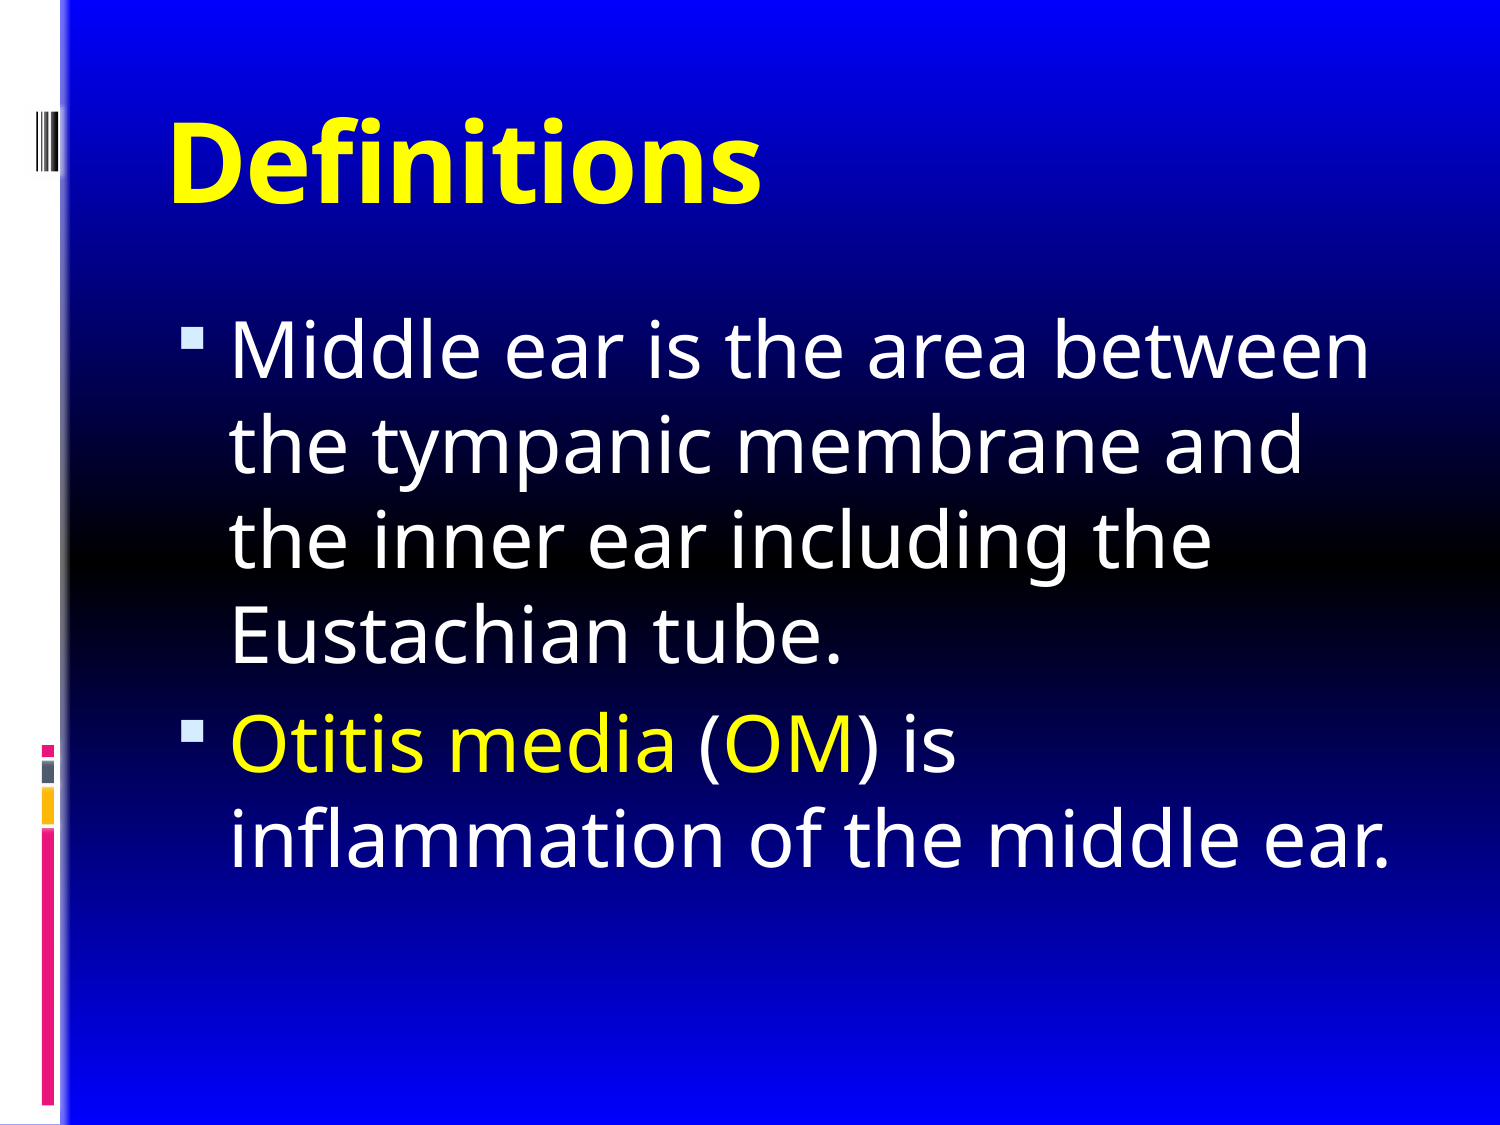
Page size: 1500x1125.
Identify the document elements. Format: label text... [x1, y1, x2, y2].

title Definitions [150, 83, 1425, 234]
list Middle ear is the area between the tympanic membrane and the inner ear including the Eustachian tube. Otitis media (OM) is inflammation of the middle ear. [150, 292, 1425, 1043]
